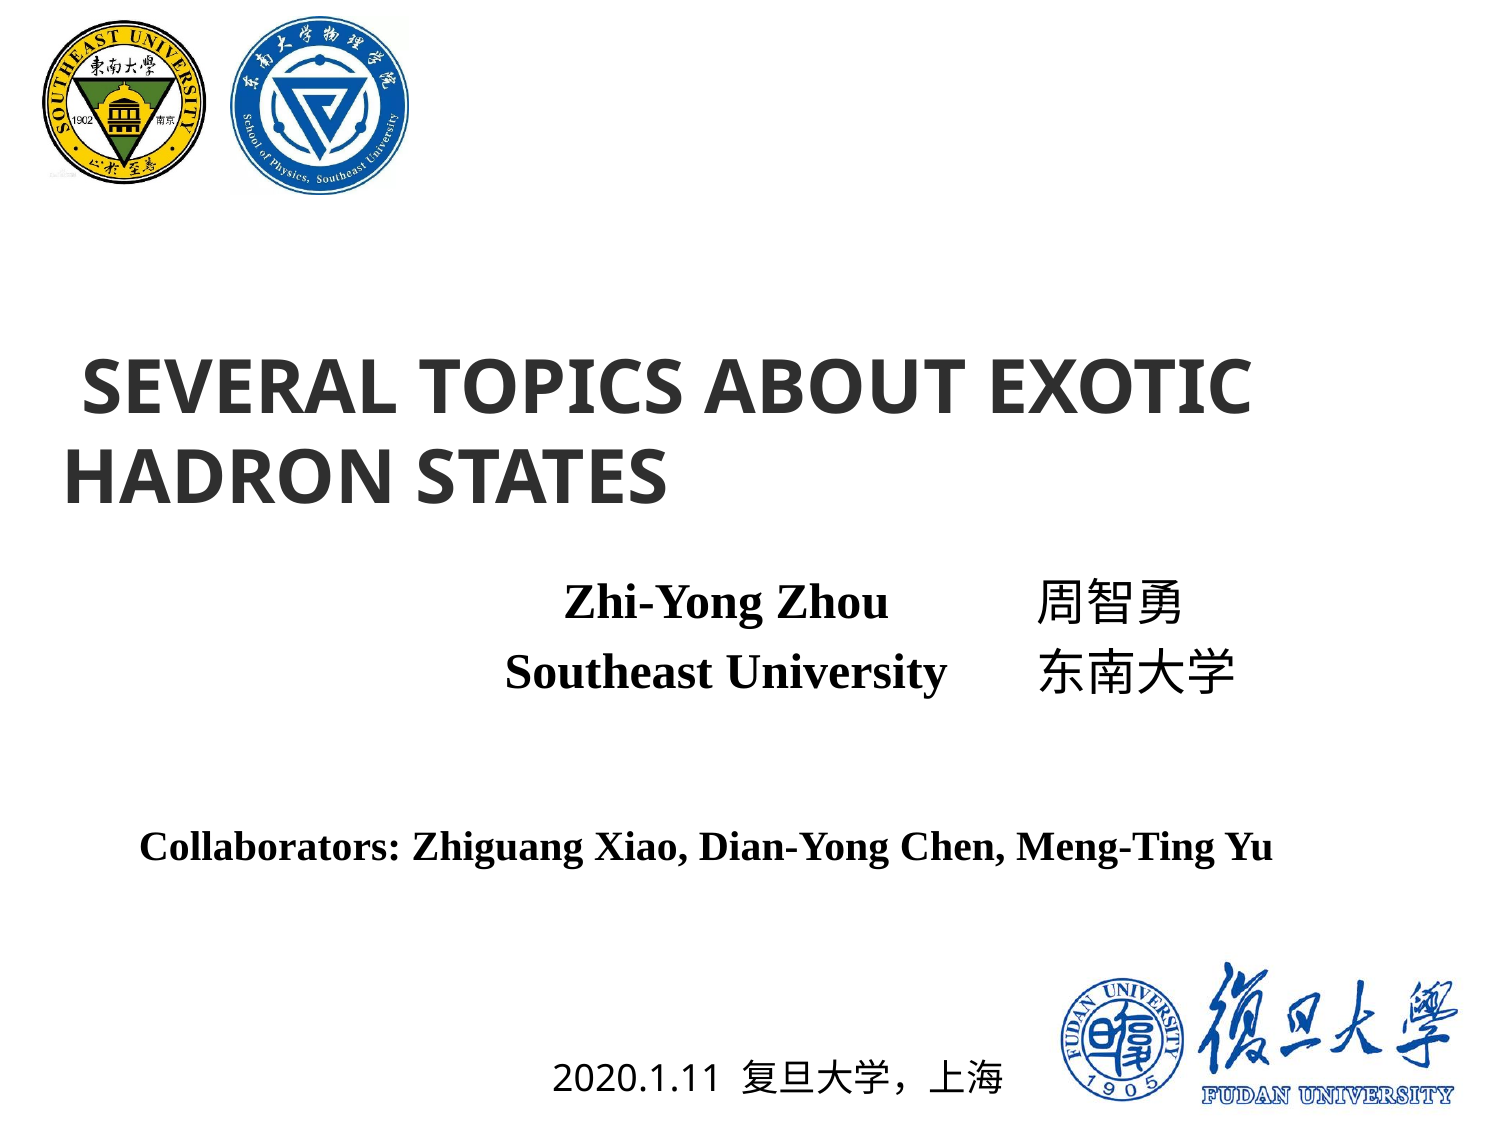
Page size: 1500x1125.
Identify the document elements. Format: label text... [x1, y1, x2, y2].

title Several topics about exotic hadron states [47, 330, 1453, 709]
picture [40, 18, 207, 185]
picture [1024, 927, 1494, 1125]
text_box 周智勇 东南大学 [1021, 420, 1283, 709]
text_box Collaborators: Zhiguang Xiao, Dian-Yong Chen, Meng-Ting Yu [123, 811, 1435, 877]
subtitle Zhi-Yong Zhou Southeast University [431, 418, 1022, 707]
text_box 2020.1.11 复旦大学，上海 [537, 1046, 1015, 1107]
picture [229, 16, 409, 195]
